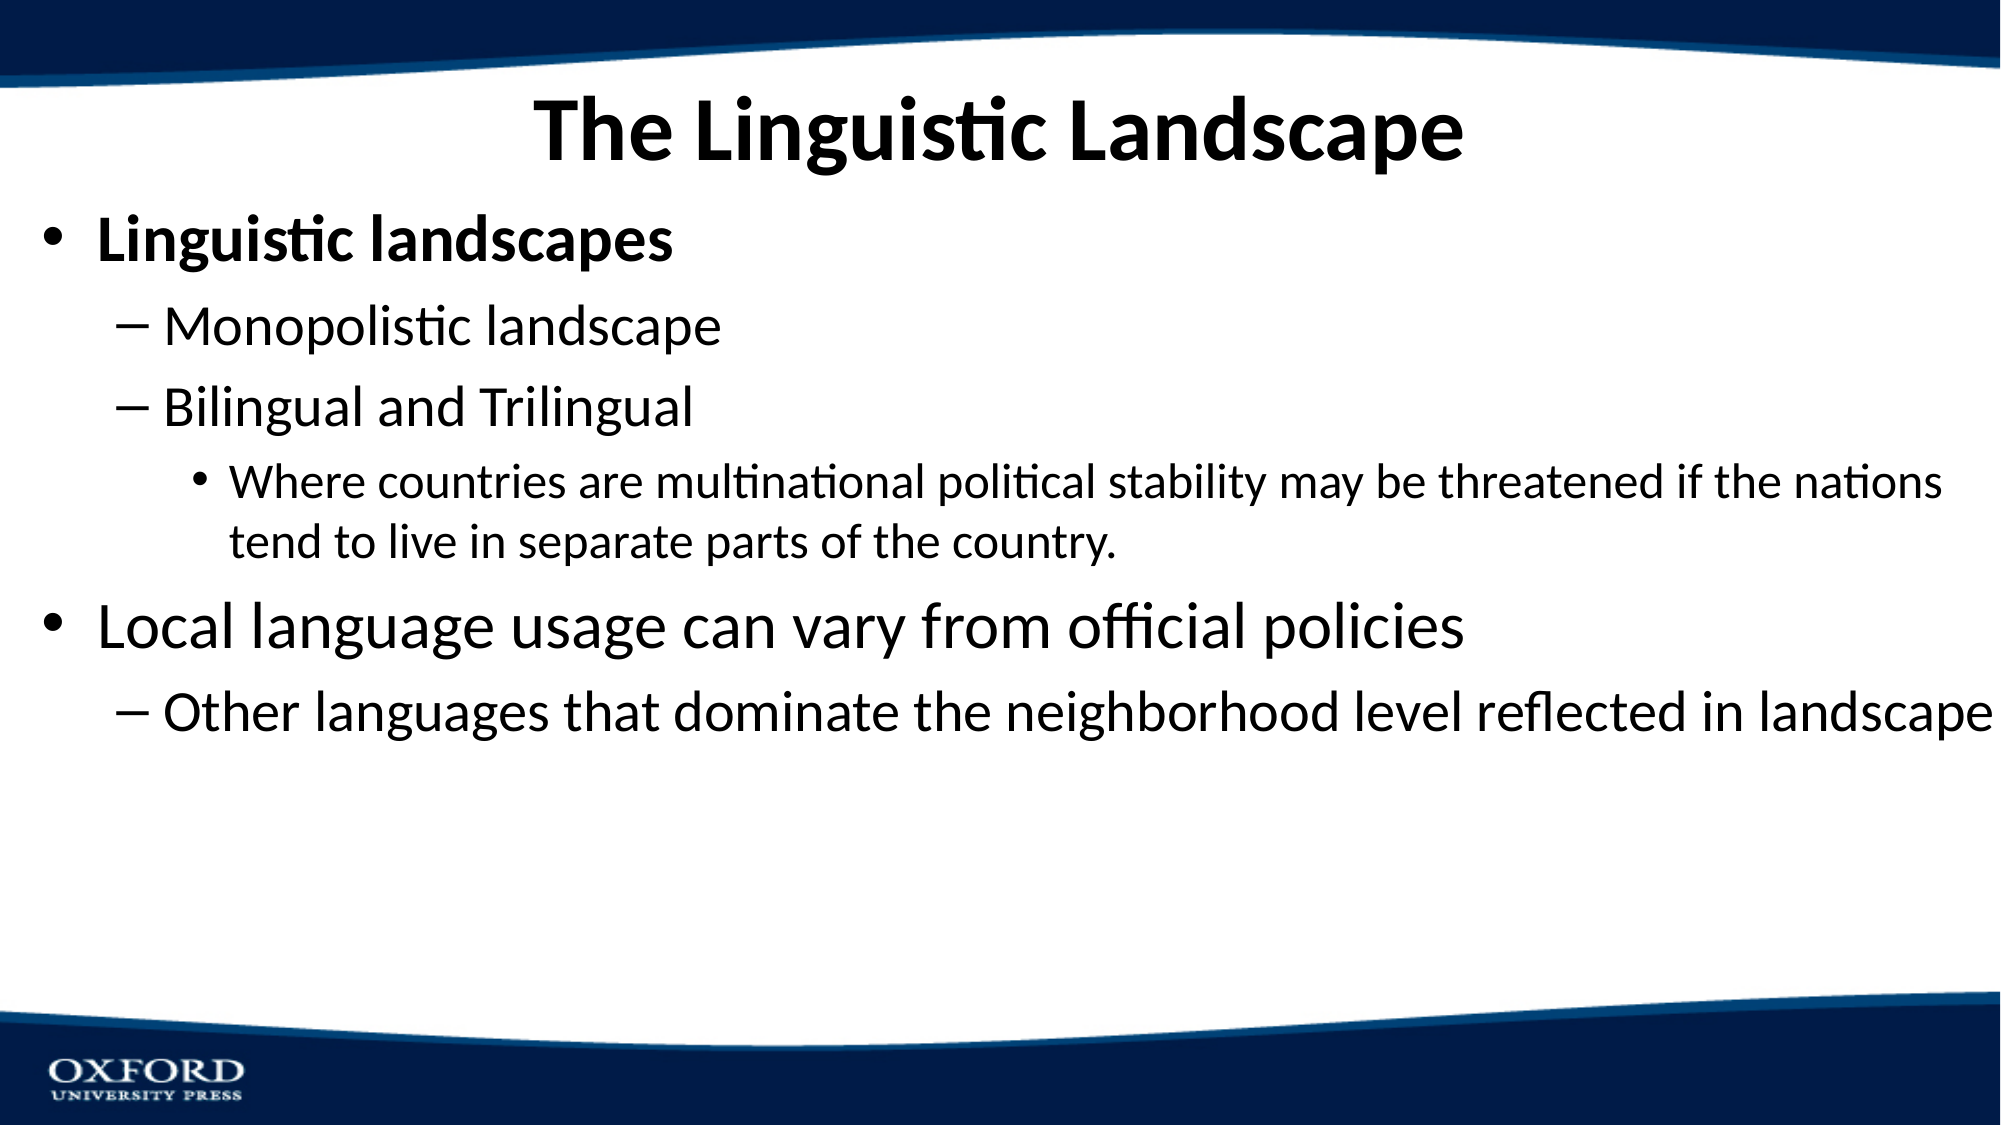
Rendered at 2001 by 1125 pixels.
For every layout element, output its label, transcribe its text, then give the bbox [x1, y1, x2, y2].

list Linguistic landscapes Monopolistic landscape Bilingual and Trilingual Where countries are multinational political stability may be threatened if the nations tend to live in separate parts of the country. Local language usage can vary from official policies Other languages that dominate the neighborhood level reflected in landscape [26, 187, 2000, 975]
title The Linguistic Landscape [50, 59, 1950, 187]
picture [0, 0, 2001, 1125]
